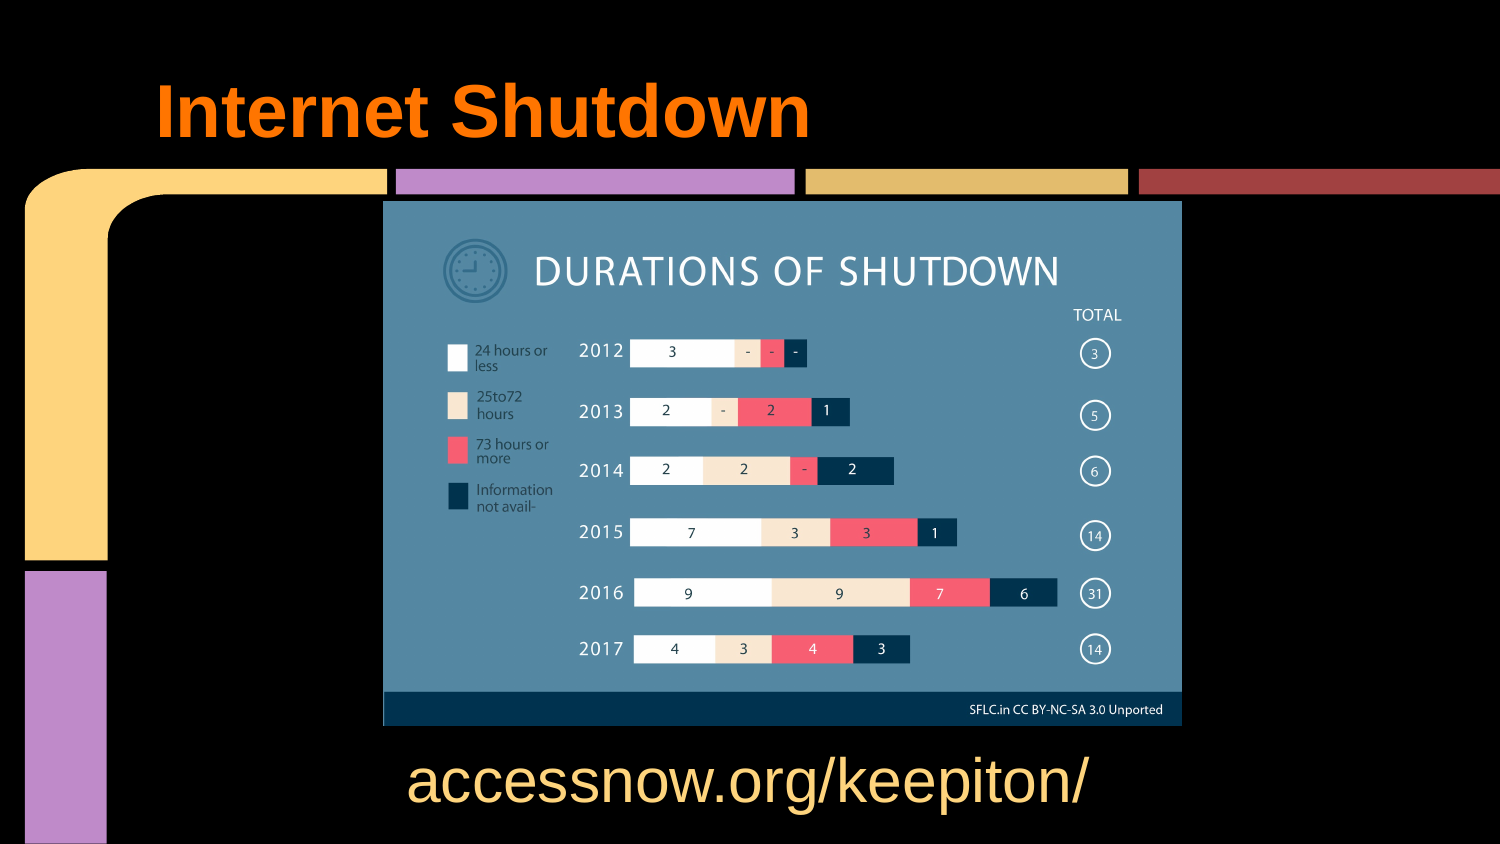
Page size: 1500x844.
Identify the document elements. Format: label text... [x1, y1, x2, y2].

picture [383, 200, 1182, 726]
title Internet Shutdown [140, 26, 1425, 168]
list accessnow.org/keepiton/ [391, 734, 1174, 828]
